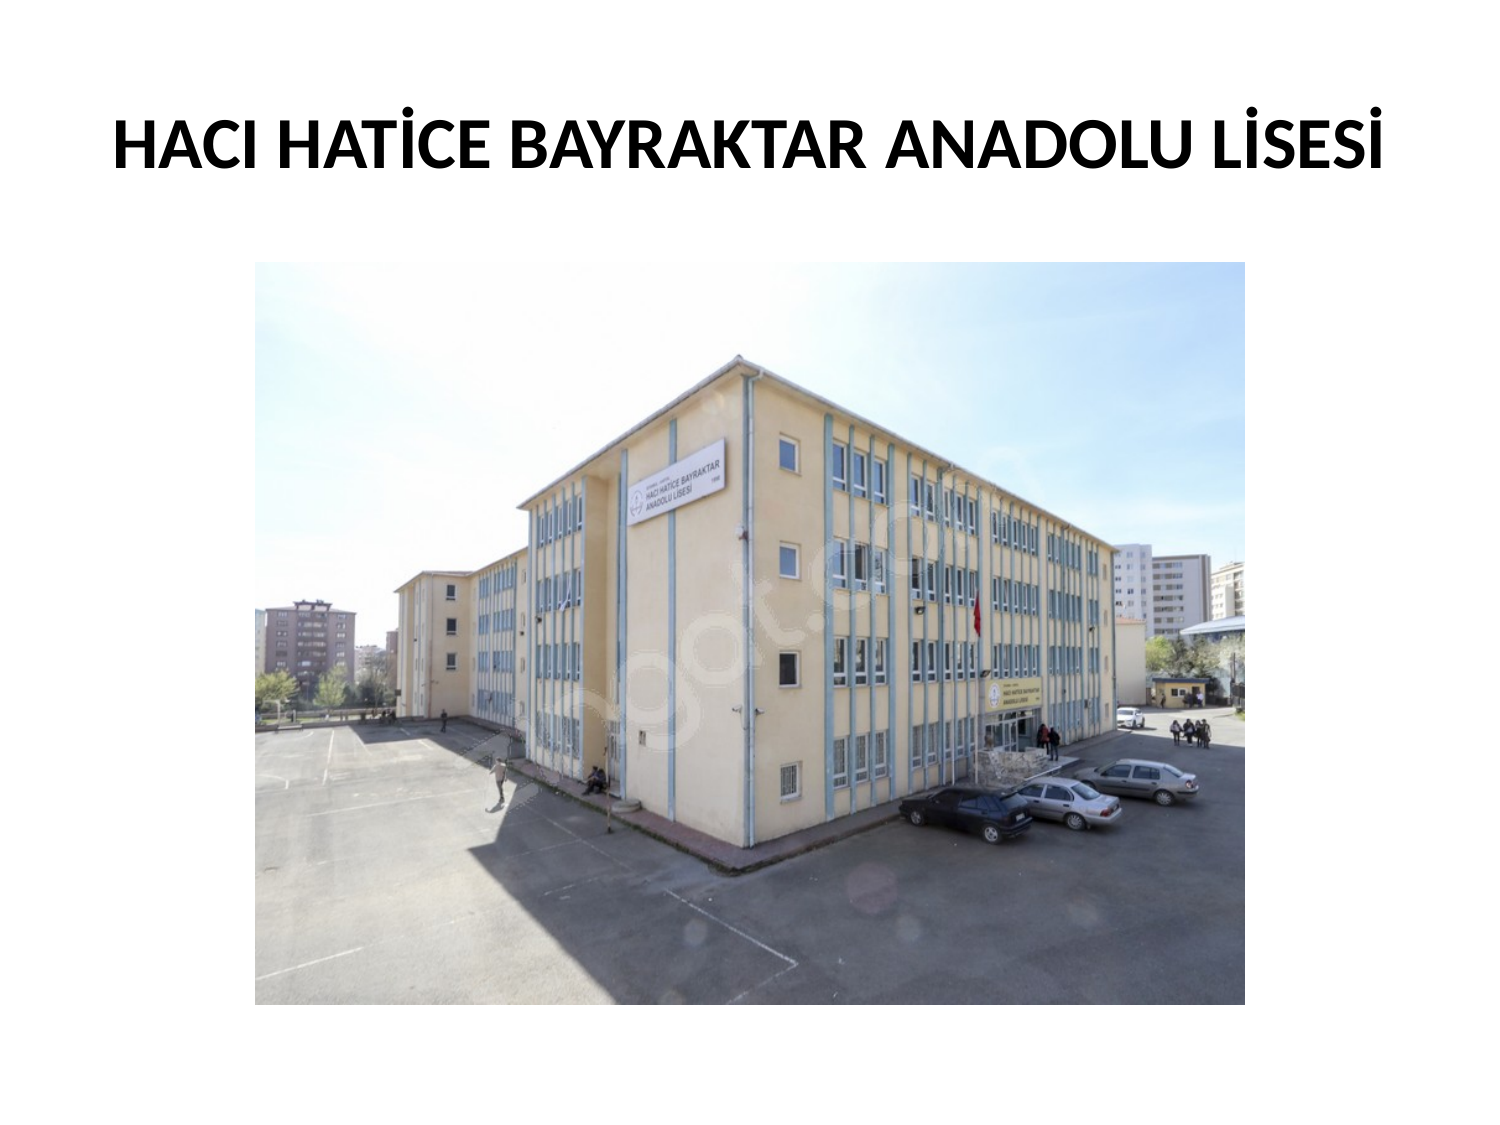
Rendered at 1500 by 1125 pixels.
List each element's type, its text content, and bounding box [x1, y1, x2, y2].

title HACI HATİCE BAYRAKTAR ANADOLU LİSESİ [75, 45, 1425, 233]
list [254, 262, 1246, 1006]
